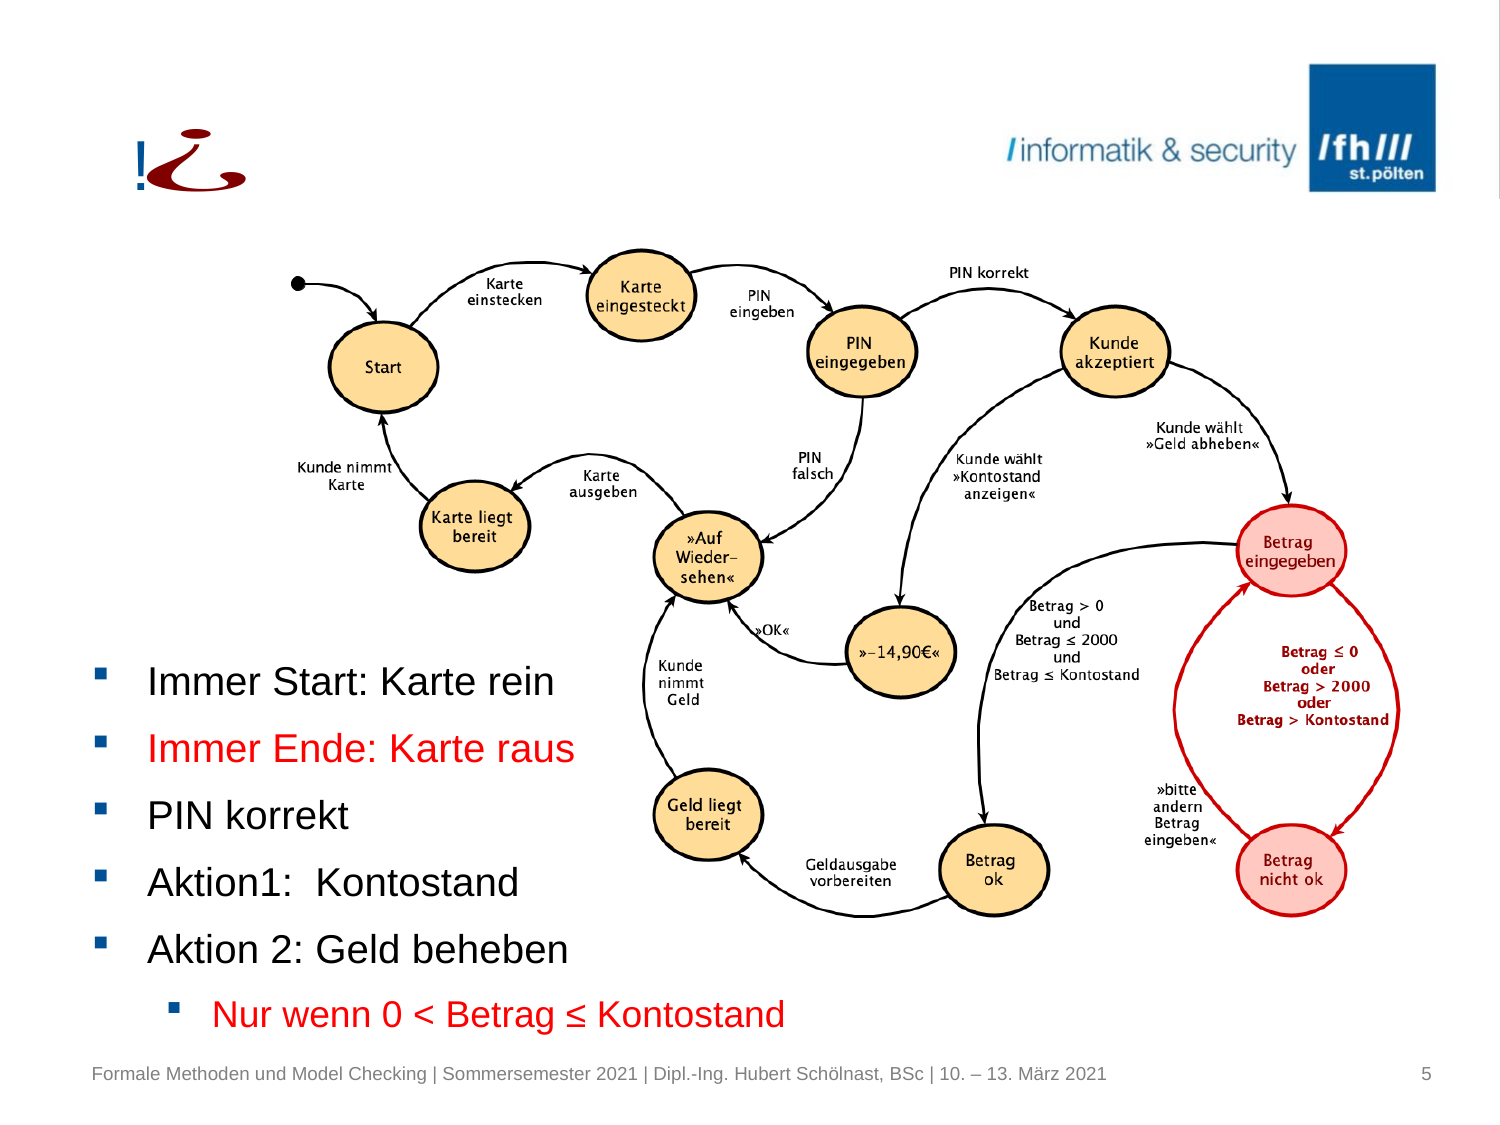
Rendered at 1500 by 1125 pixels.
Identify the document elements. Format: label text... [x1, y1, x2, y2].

picture [1003, 0, 1500, 199]
picture [277, 235, 1411, 928]
list Immer Start: Karte rein Immer Ende: Karte raus PIN korrekt Aktion1: Kontostand Aktion 2: Geld beheben Nur wenn 0 < Betrag ≤ Kontostand [76, 645, 809, 1042]
footer Formale Methoden und Model Checking | Sommersemester 2021 | Dipl.-Ing. Hubert Schölnast, BSc | 10. – 13. März 2021 [76, 1042, 1140, 1103]
slide_number 5 [1232, 1042, 1447, 1103]
